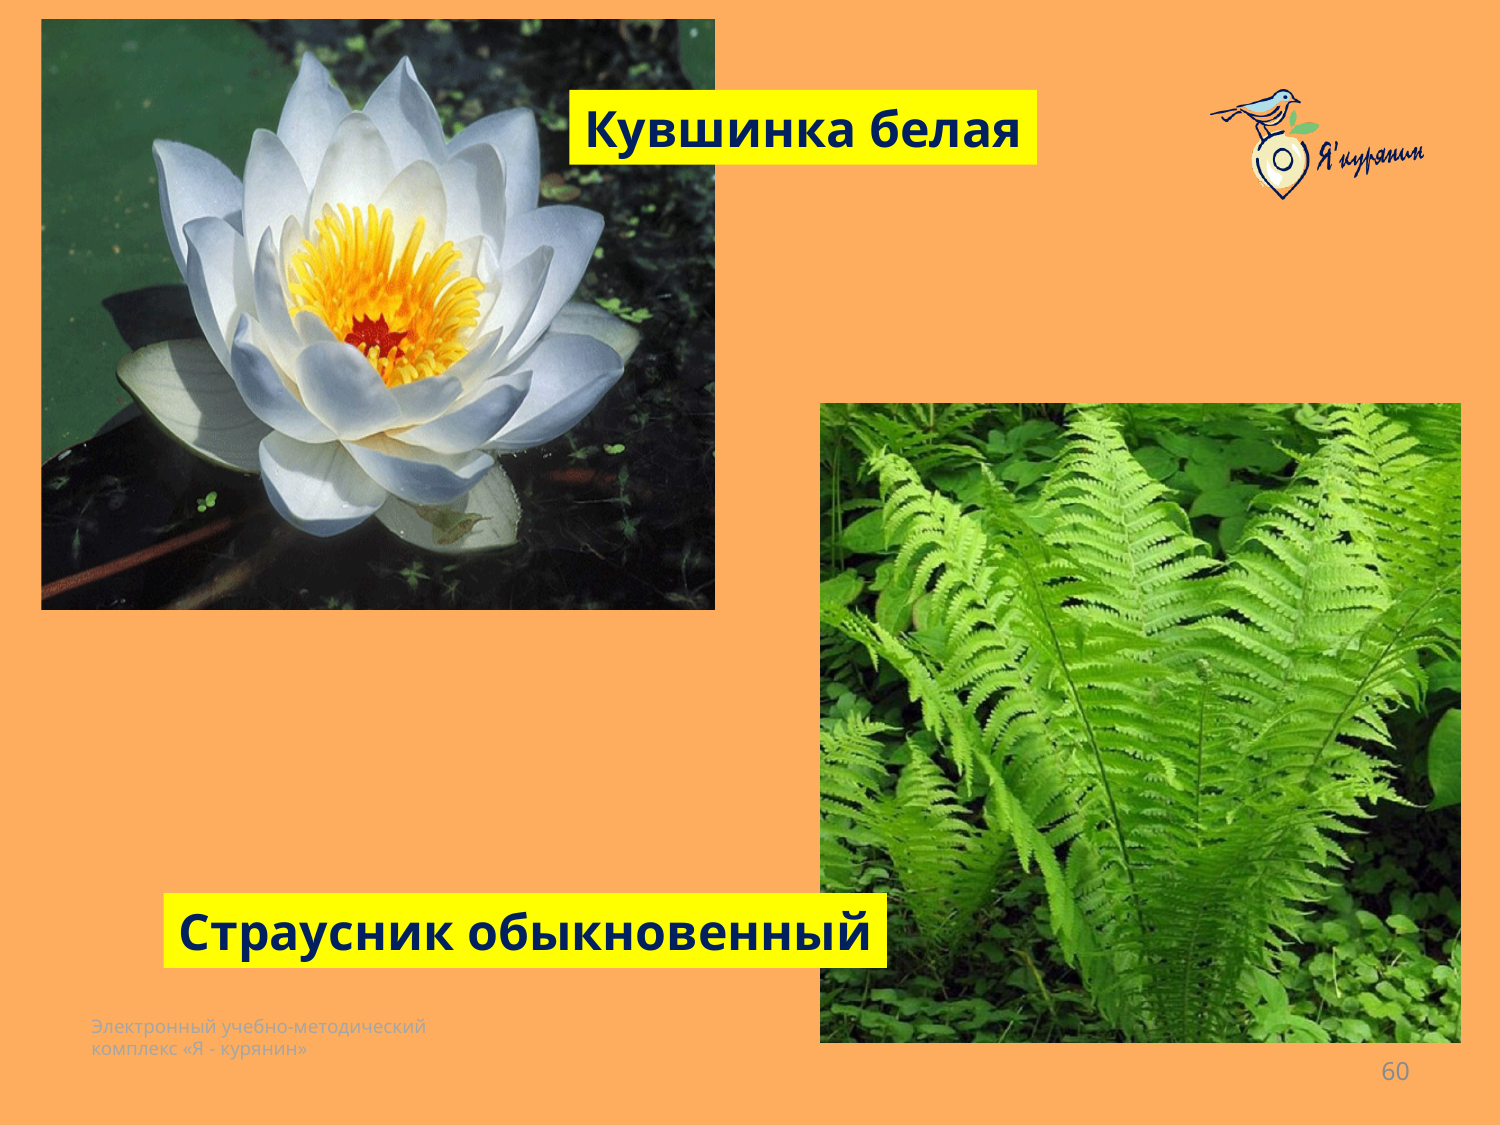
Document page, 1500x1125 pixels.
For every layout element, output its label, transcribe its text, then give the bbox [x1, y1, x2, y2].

text_box Страусник обыкновенный [163, 893, 815, 968]
text_box Кувшинка белая [721, 89, 1037, 165]
picture [1210, 89, 1424, 200]
slide_number 60 [1074, 1052, 1425, 1103]
picture [40, 18, 716, 610]
picture [820, 402, 1461, 1043]
